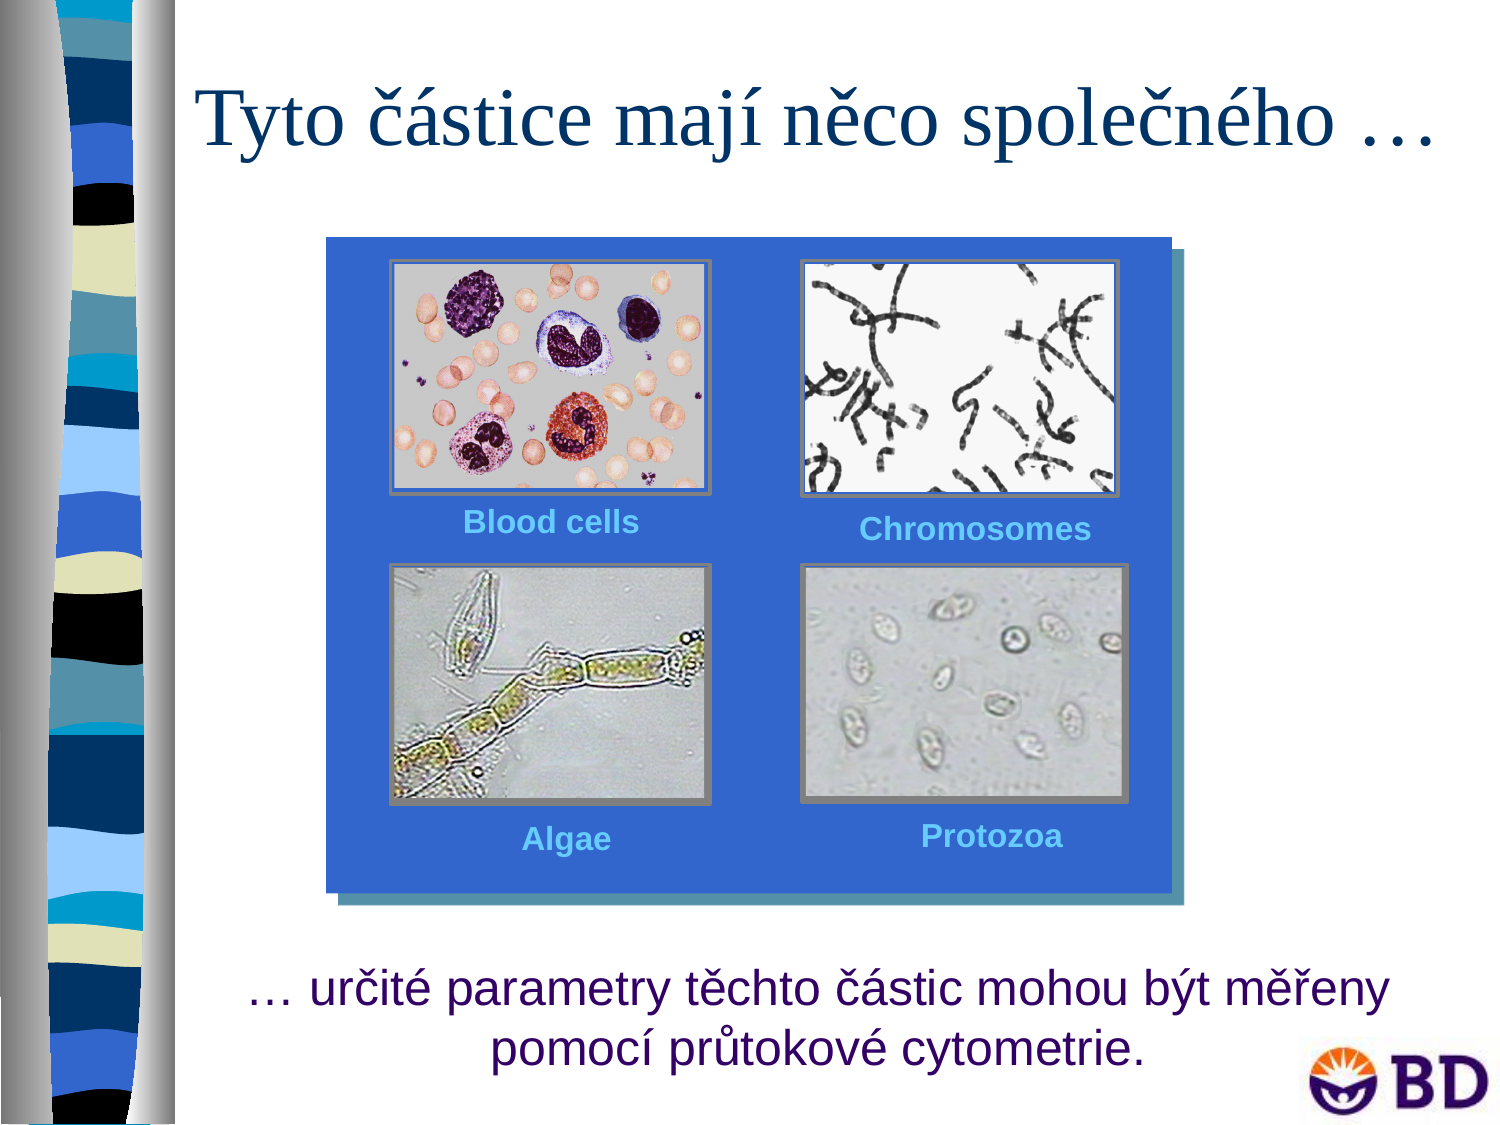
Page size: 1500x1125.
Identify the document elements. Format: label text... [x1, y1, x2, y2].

picture [1299, 1037, 1500, 1125]
title Tyto částice mají něco společného … [179, 17, 1483, 220]
text_box … určité parametry těchto částic mohou být měřeny pomocí průtokové cytometrie. [196, 947, 1441, 1083]
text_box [325, 236, 1173, 894]
